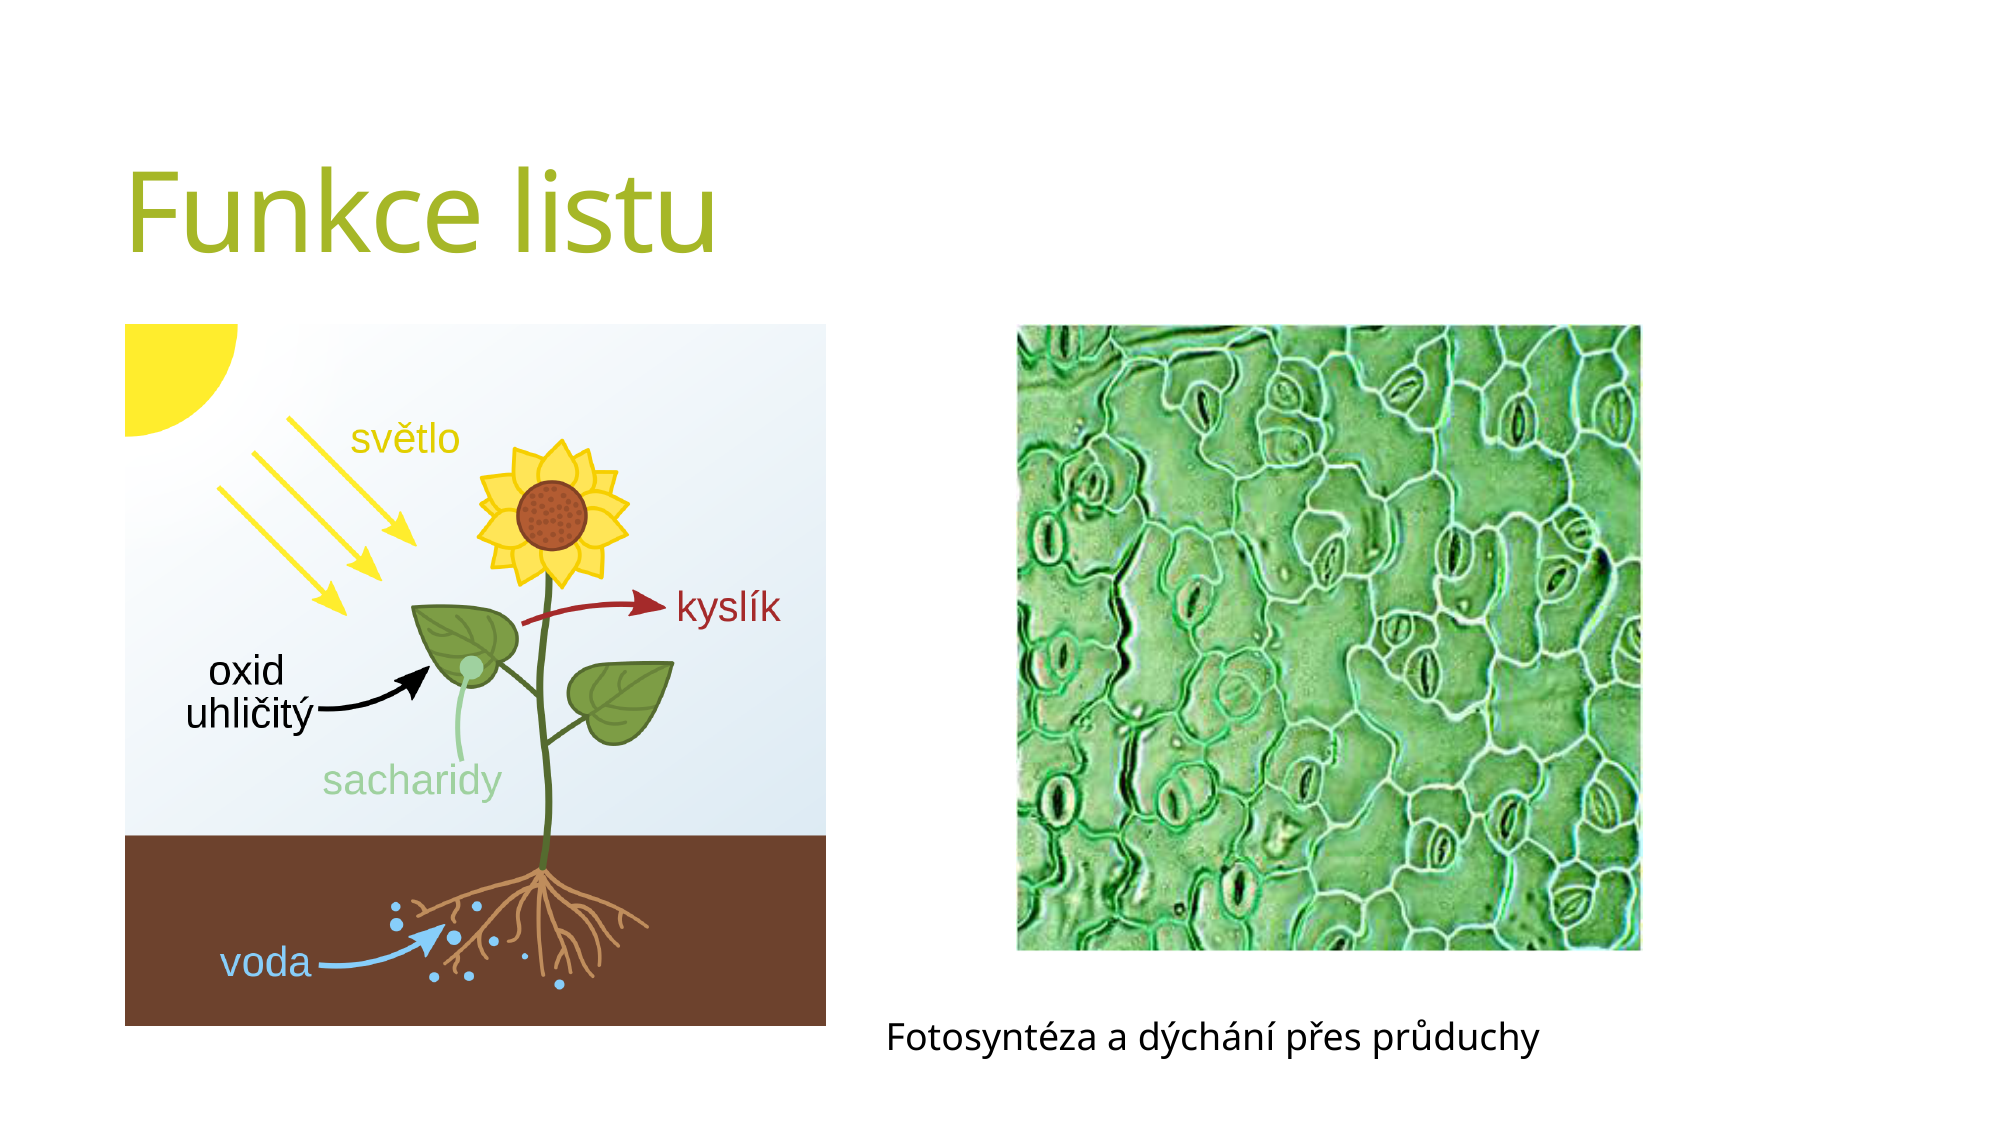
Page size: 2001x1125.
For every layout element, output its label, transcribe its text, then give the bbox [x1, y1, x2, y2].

title Funkce listu [107, 81, 1875, 354]
text_box Fotosyntéza a dýchání přes průduchy [870, 1005, 1556, 1065]
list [124, 324, 826, 1026]
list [1016, 324, 1643, 953]
